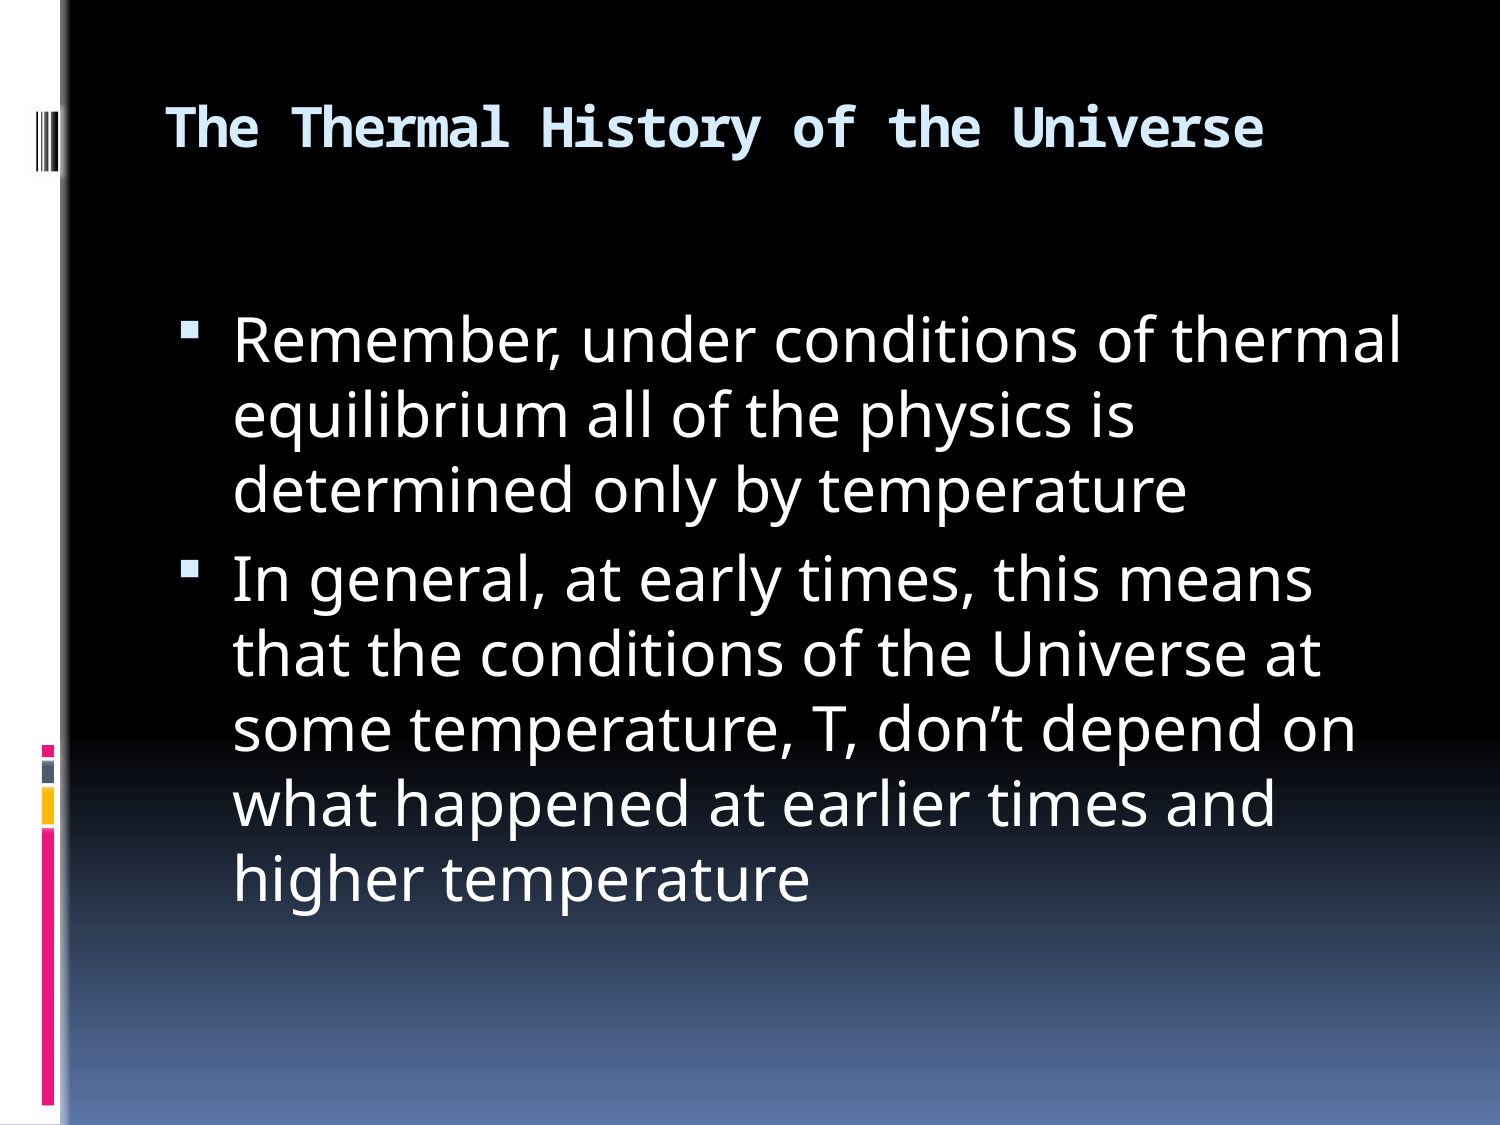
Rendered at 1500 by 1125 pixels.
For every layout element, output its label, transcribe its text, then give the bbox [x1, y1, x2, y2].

title The Thermal History of the Universe [150, 83, 1425, 234]
list Remember, under conditions of thermal equilibrium all of the physics is determined only by temperature In general, at early times, this means that the conditions of the Universe at some temperature, T, don’t depend on what happened at earlier times and higher temperature [150, 292, 1425, 1043]
